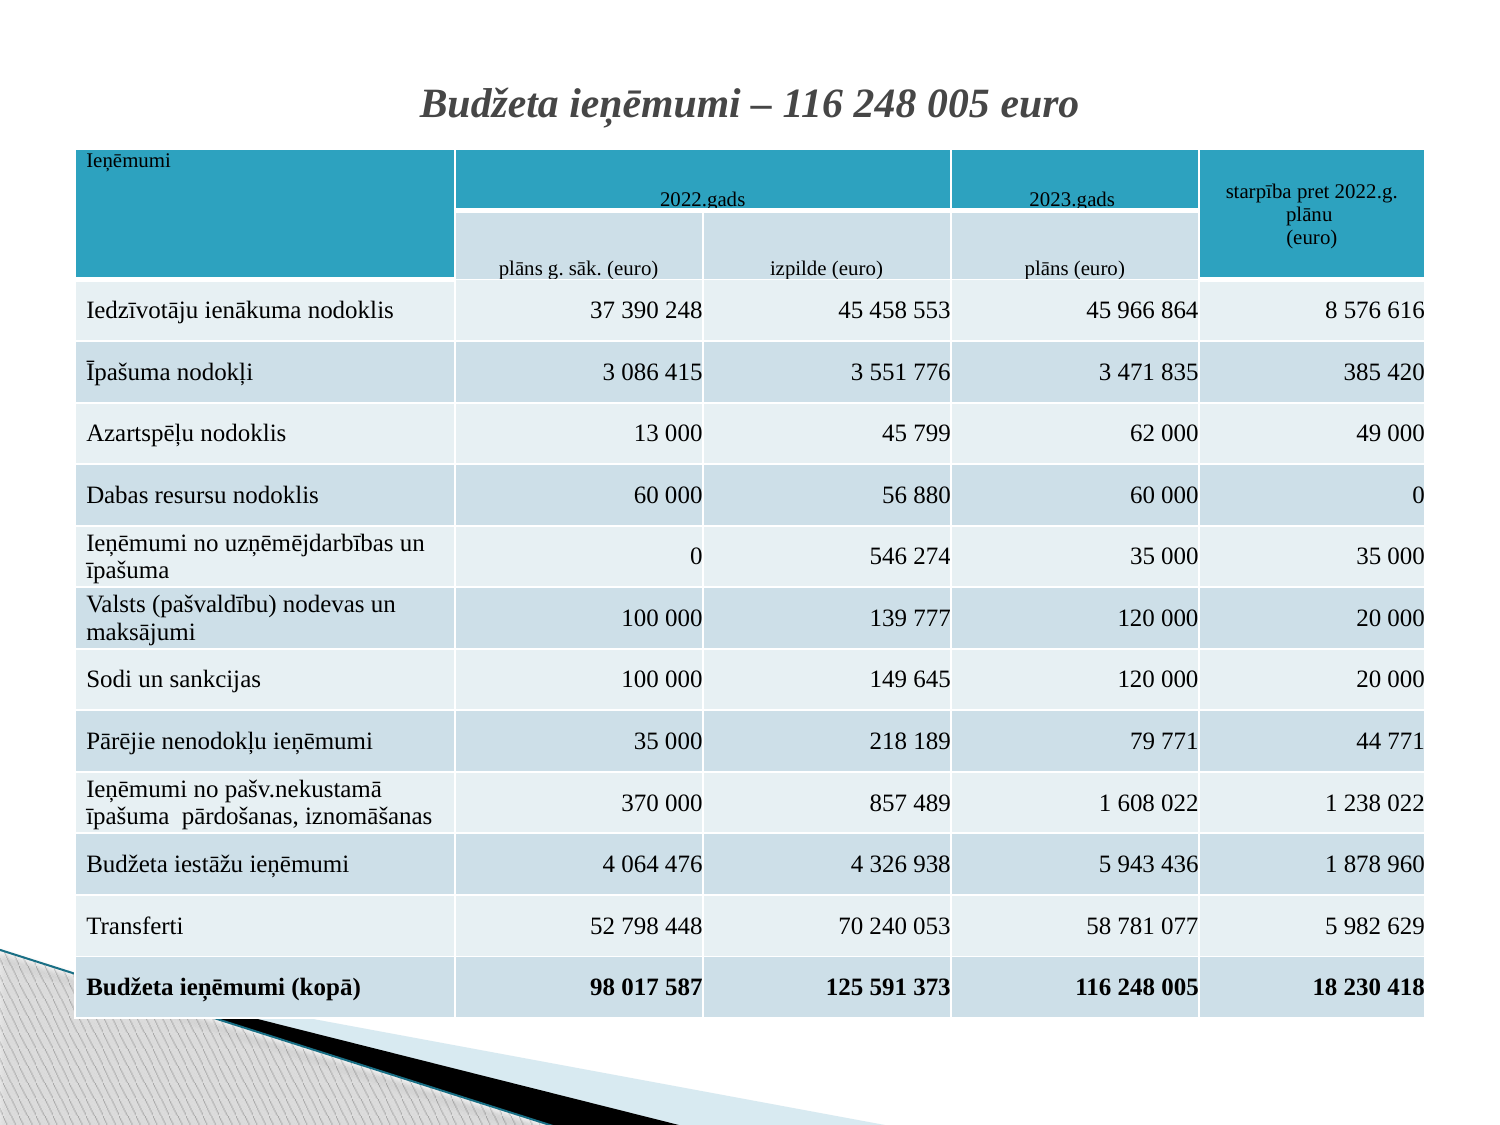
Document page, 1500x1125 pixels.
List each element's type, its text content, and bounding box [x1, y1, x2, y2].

table_header Ieņēmumi [76, 161, 454, 277]
table_cell 35 000 [952, 527, 1198, 586]
table_cell 3 551 776 [704, 342, 950, 402]
table_cell 98 017 587 [456, 957, 702, 1017]
table_cell 1 878 960 [1200, 834, 1424, 894]
table_cell Budžeta iestāžu ieņēmumi [76, 834, 454, 894]
table_cell 116 248 005 [952, 957, 1198, 1017]
table_cell 60 000 [952, 465, 1198, 525]
table_cell 8 576 616 [1200, 282, 1424, 340]
table_cell 56 880 [704, 465, 950, 525]
title Budžeta ieņēmumi – 116 248 005 euro [75, 45, 1425, 161]
table_header starpība pret 2022.g. plānu (euro) [1200, 161, 1424, 277]
table_cell 0 [456, 527, 702, 586]
table_cell 5 943 436 [952, 834, 1198, 894]
table_cell 20 000 [1200, 588, 1424, 648]
table_cell 45 458 553 [704, 280, 950, 340]
table_cell 52 798 448 [456, 896, 702, 956]
table_cell 5 982 629 [1200, 896, 1424, 956]
table_cell 44 771 [1200, 711, 1424, 771]
table_cell 79 771 [952, 711, 1198, 771]
table_cell 120 000 [952, 650, 1198, 709]
table_cell 35 000 [1200, 527, 1424, 586]
table_cell 125 591 373 [704, 957, 950, 1017]
table_cell 60 000 [456, 465, 702, 525]
table_header 2023.gads [952, 161, 1198, 208]
table_cell 70 240 053 [704, 896, 950, 956]
table_cell Transferti [76, 896, 454, 956]
table_cell 20 000 [1200, 650, 1424, 709]
table_cell 0 [1200, 465, 1424, 525]
table_cell 100 000 [456, 650, 702, 709]
table_cell 3 471 835 [952, 342, 1198, 402]
table_cell 3 086 415 [456, 342, 702, 402]
table_header 2022.gads [456, 161, 950, 208]
table_cell 45 966 864 [952, 280, 1198, 340]
table_cell 120 000 [952, 588, 1198, 648]
table_cell Valsts (pašvaldību) nodevas un maksājumi [76, 588, 454, 648]
table_cell plāns (euro) [952, 213, 1198, 279]
table_cell 546 274 [704, 527, 950, 586]
table_cell Ieņēmumi no pašv.nekustamā īpašuma pārdošanas, iznomāšanas [76, 773, 454, 832]
table_cell 218 189 [704, 711, 950, 771]
table_cell 1 608 022 [952, 773, 1198, 832]
table_cell plāns g. sāk. (euro) [456, 213, 702, 279]
table_cell 62 000 [952, 404, 1198, 463]
table_cell 4 064 476 [456, 834, 702, 894]
table_cell Dabas resursu nodoklis [76, 465, 454, 525]
table_cell 4 326 938 [704, 834, 950, 894]
table_cell Azartspēļu nodoklis [76, 404, 454, 463]
table_cell 139 777 [704, 588, 950, 648]
table_cell 1 238 022 [1200, 773, 1424, 832]
table_cell 45 799 [704, 404, 950, 463]
table_cell 37 390 248 [456, 280, 702, 340]
table_cell 49 000 [1200, 404, 1424, 463]
table_cell Sodi un sankcijas [76, 650, 454, 709]
table_cell 370 000 [456, 773, 702, 832]
table_cell 18 230 418 [1200, 957, 1424, 1017]
table_cell 857 489 [704, 773, 950, 832]
table_cell 35 000 [456, 711, 702, 771]
table_cell 149 645 [704, 650, 950, 709]
table_cell Budžeta ieņēmumi (kopā) [76, 957, 454, 1017]
table_cell Ieņēmumi no uzņēmējdarbības un īpašuma [76, 527, 454, 586]
table_cell 100 000 [456, 588, 702, 648]
table_cell 58 781 077 [952, 896, 1198, 956]
table_cell izpilde (euro) [704, 213, 950, 279]
table_cell Pārējie nenodokļu ieņēmumi [76, 711, 454, 771]
table_cell 385 420 [1200, 342, 1424, 402]
table_cell Iedzīvotāju ienākuma nodoklis [76, 282, 454, 340]
table_cell 13 000 [456, 404, 702, 463]
table_cell Īpašuma nodokļi [76, 342, 454, 402]
